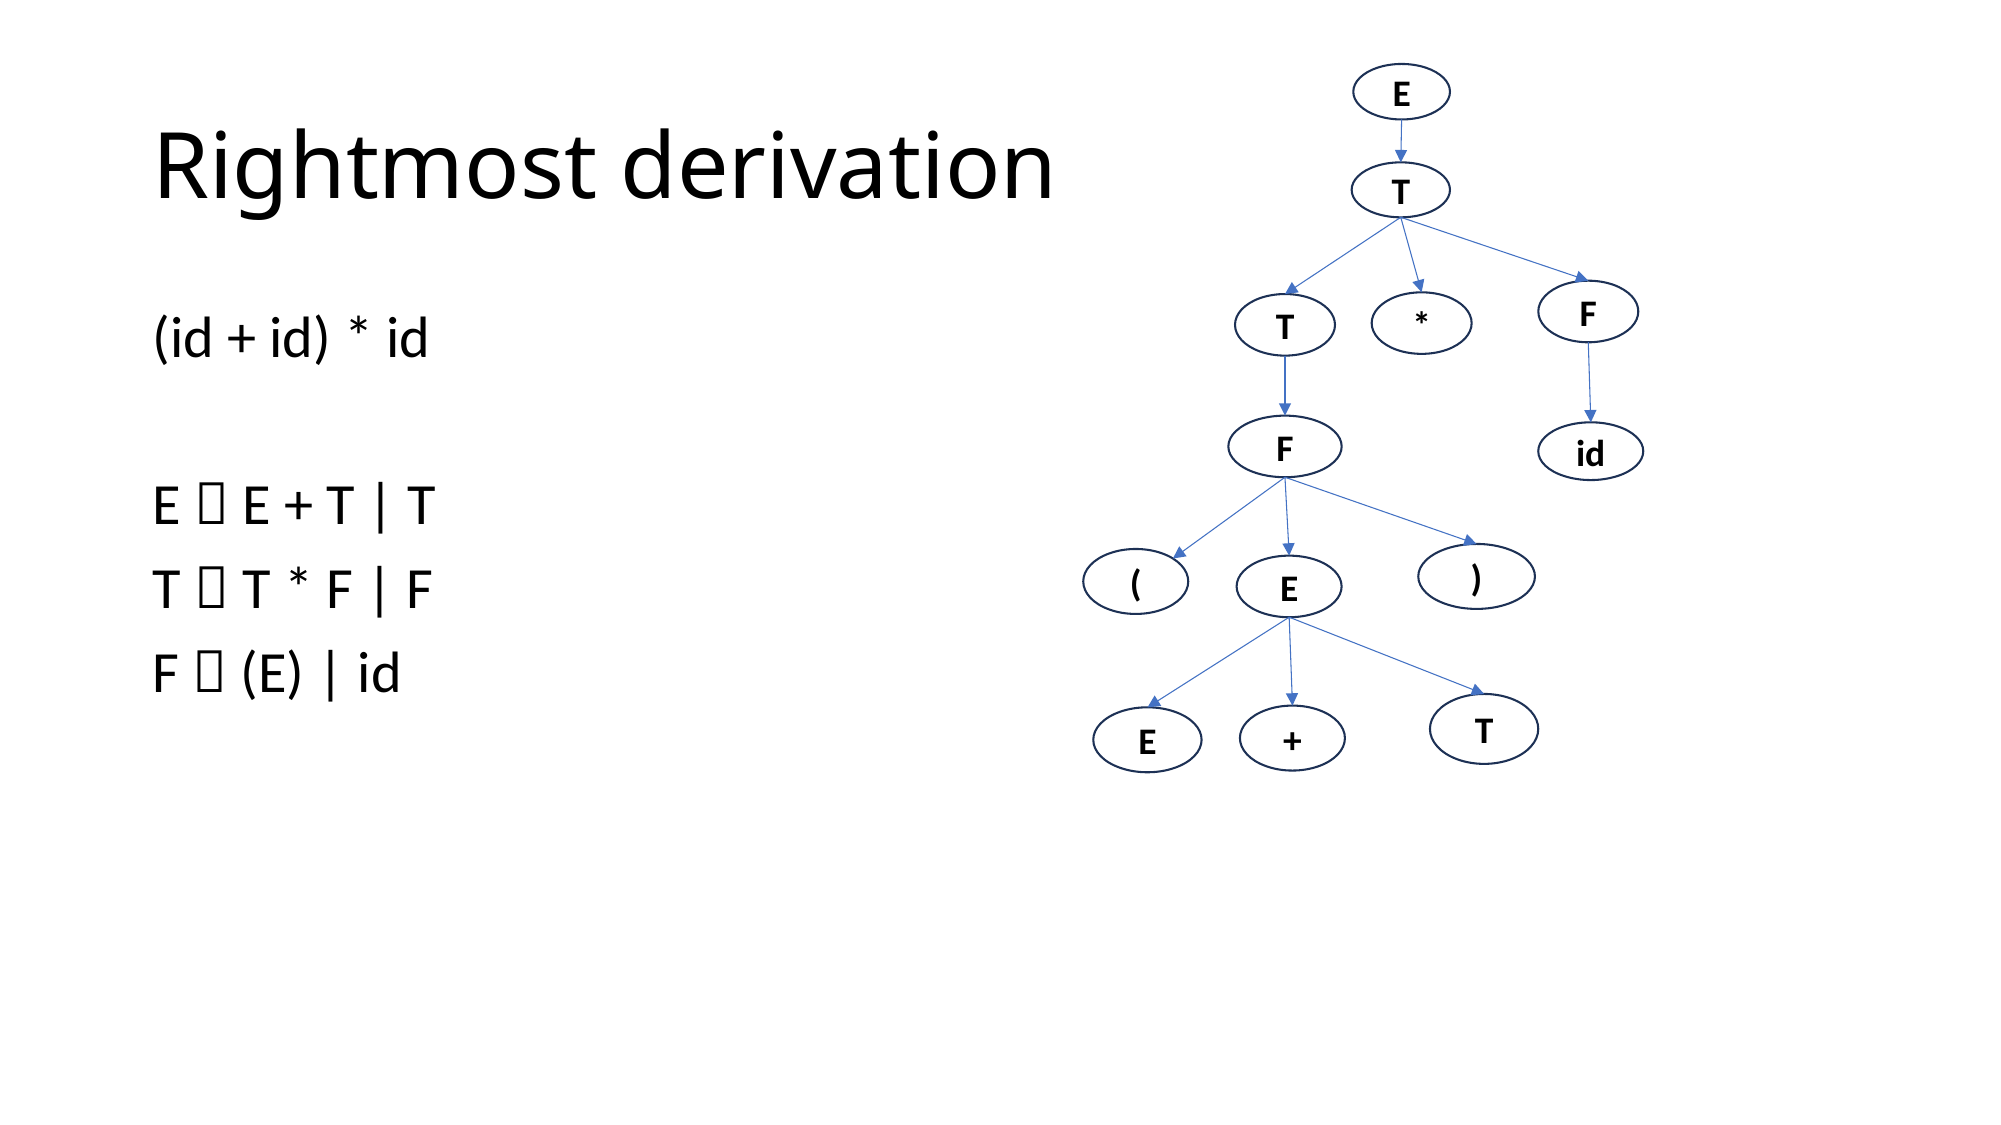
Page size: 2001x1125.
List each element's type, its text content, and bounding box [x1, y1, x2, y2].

text_box ) [1417, 542, 1537, 610]
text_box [1284, 477, 1477, 544]
text_box ( [1082, 547, 1190, 615]
text_box T [1350, 161, 1452, 217]
text_box F [1227, 414, 1343, 477]
title Rightmost derivation [137, 59, 1863, 278]
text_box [1172, 477, 1285, 559]
list (id + id) * id E  E + T | T T  T * F | F F  (E) | id [137, 299, 1863, 1014]
text_box E [1235, 554, 1343, 617]
text_box + [1238, 704, 1346, 772]
text_box E [1092, 706, 1203, 774]
text_box T [1233, 293, 1337, 357]
text_box E [1352, 62, 1452, 121]
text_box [1289, 694, 1293, 706]
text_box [1422, 217, 1589, 281]
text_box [1147, 617, 1290, 708]
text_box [1284, 217, 1401, 294]
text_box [1289, 617, 1485, 694]
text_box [1284, 544, 1290, 556]
text_box * [1370, 291, 1473, 355]
text_box T [1428, 692, 1540, 765]
text_box id [1537, 421, 1645, 482]
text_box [1400, 217, 1422, 293]
text_box F [1537, 279, 1640, 344]
